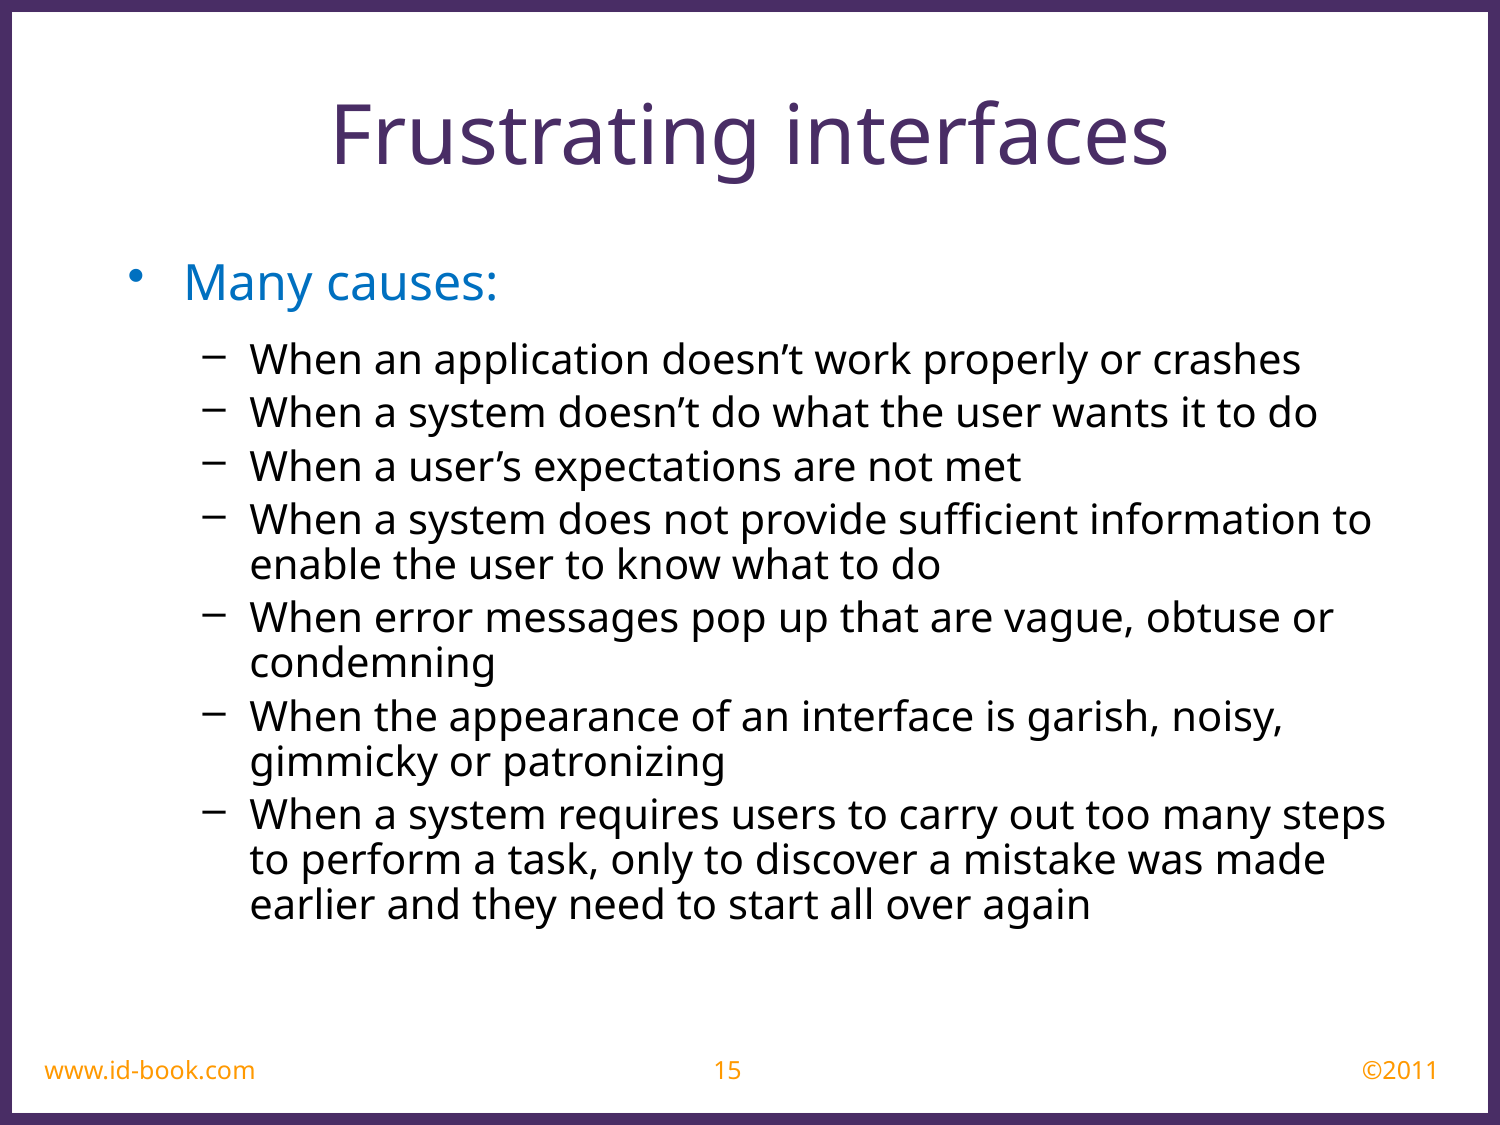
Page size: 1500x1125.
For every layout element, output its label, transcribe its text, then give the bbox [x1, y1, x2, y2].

footer 15 [489, 1046, 966, 1125]
picture [0, 0, 1500, 1125]
slide_number www.id-book.com [29, 1046, 380, 1125]
list Many causes: When an application doesn’t work properly or crashes When a system doesn’t do what the user wants it to do When a user’s expectations are not met When a system does not provide sufficient information to enable the user to know what to do When error messages pop up that are vague, obtuse or condemning When the appearance of an interface is garish, noisy, gimmicky or patronizing When a system requires users to carry out too many steps to perform a task, only to discover a mistake was made earlier and they need to start all over again [112, 249, 1425, 925]
title Frustrating interfaces [112, 37, 1388, 225]
